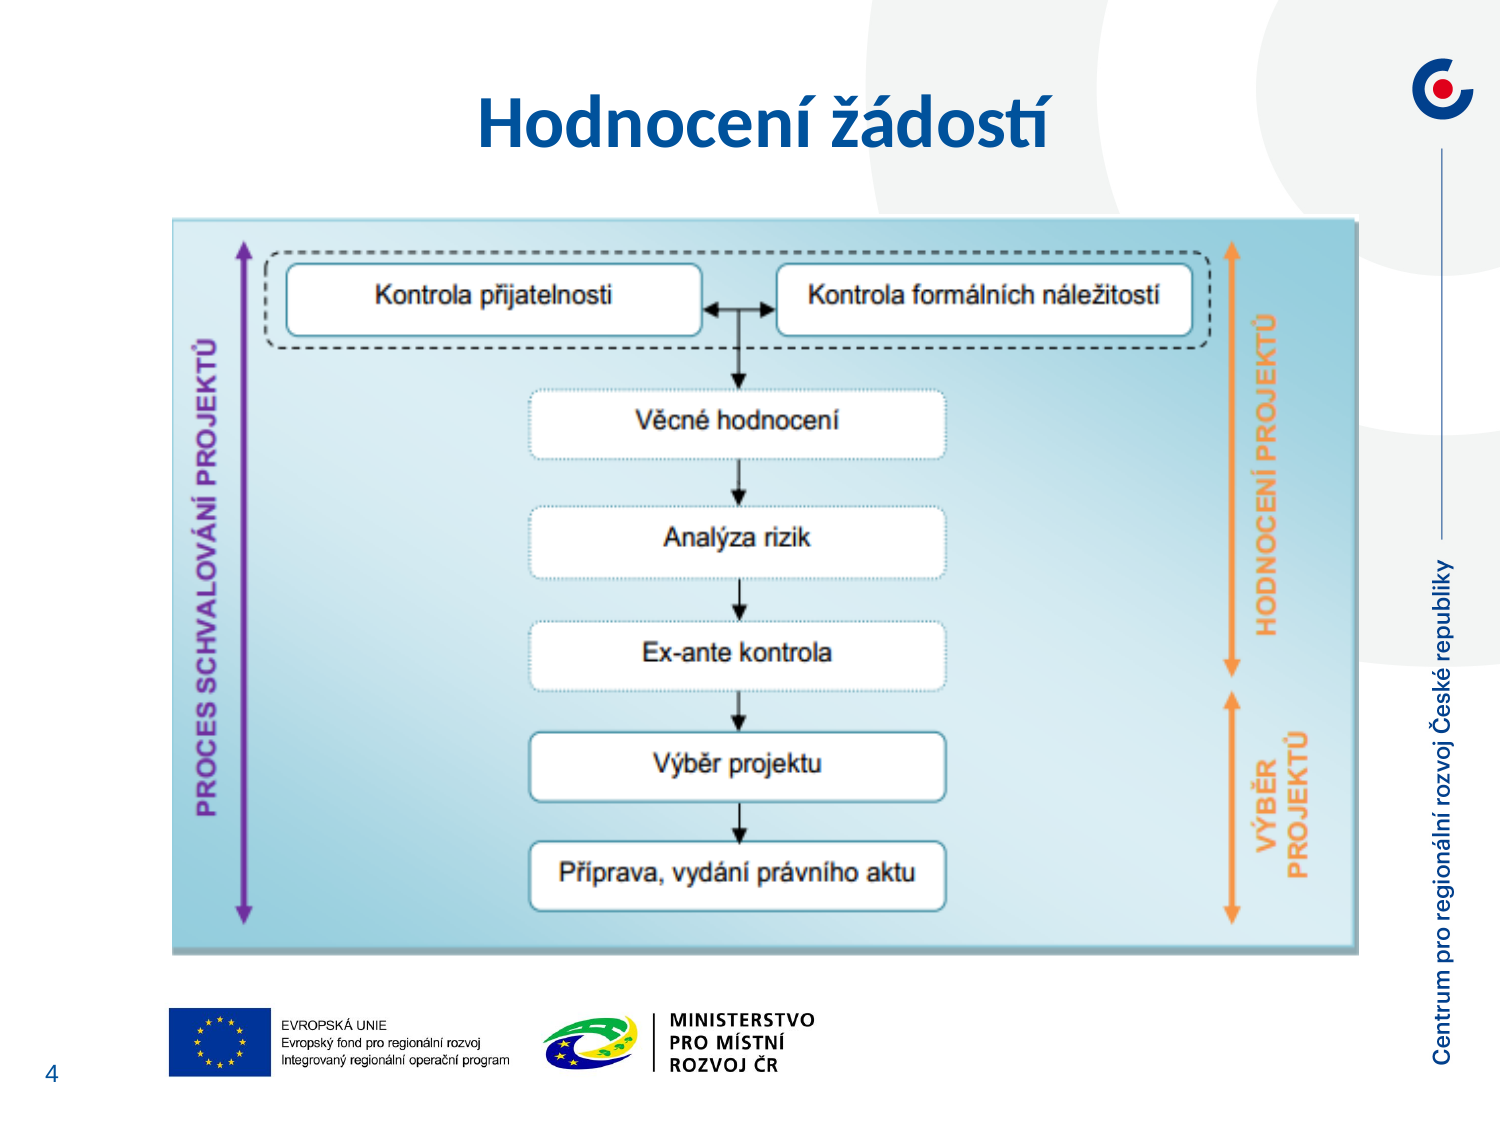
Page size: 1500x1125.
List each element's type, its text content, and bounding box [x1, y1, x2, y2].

picture [0, 0, 1500, 1125]
text_box [61, 191, 1411, 934]
slide_number 4 [30, 1042, 113, 1103]
text_box Hodnocení žádostí [185, 64, 1343, 189]
